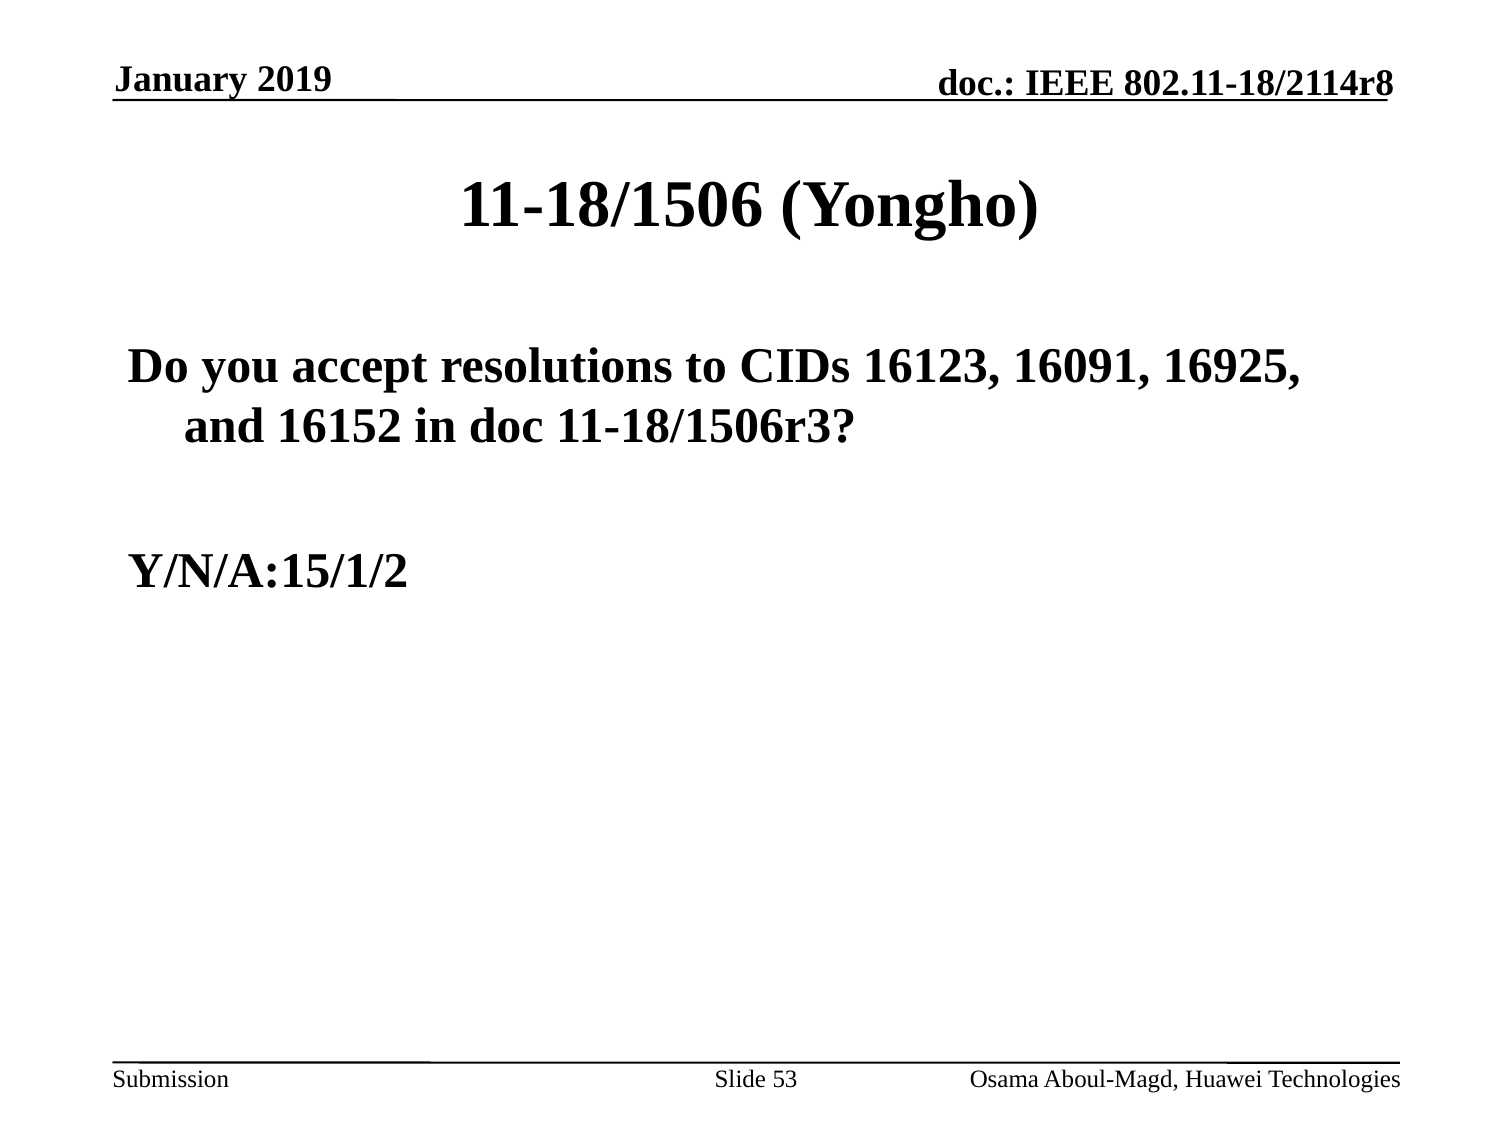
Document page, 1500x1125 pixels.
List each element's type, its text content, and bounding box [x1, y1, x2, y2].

title 11-18/1506 (Yongho) [112, 112, 1388, 288]
list Do you accept resolutions to CIDs 16123, 16091, 16925, and 16152 in doc 11-18/1506r3? Y/N/A:15/1/2 [112, 324, 1388, 1000]
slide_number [114, 54, 423, 100]
slide_number Slide 53 [712, 1061, 800, 1123]
footer Osama Aboul-Magd, Huawei Technologies [878, 1061, 1402, 1093]
